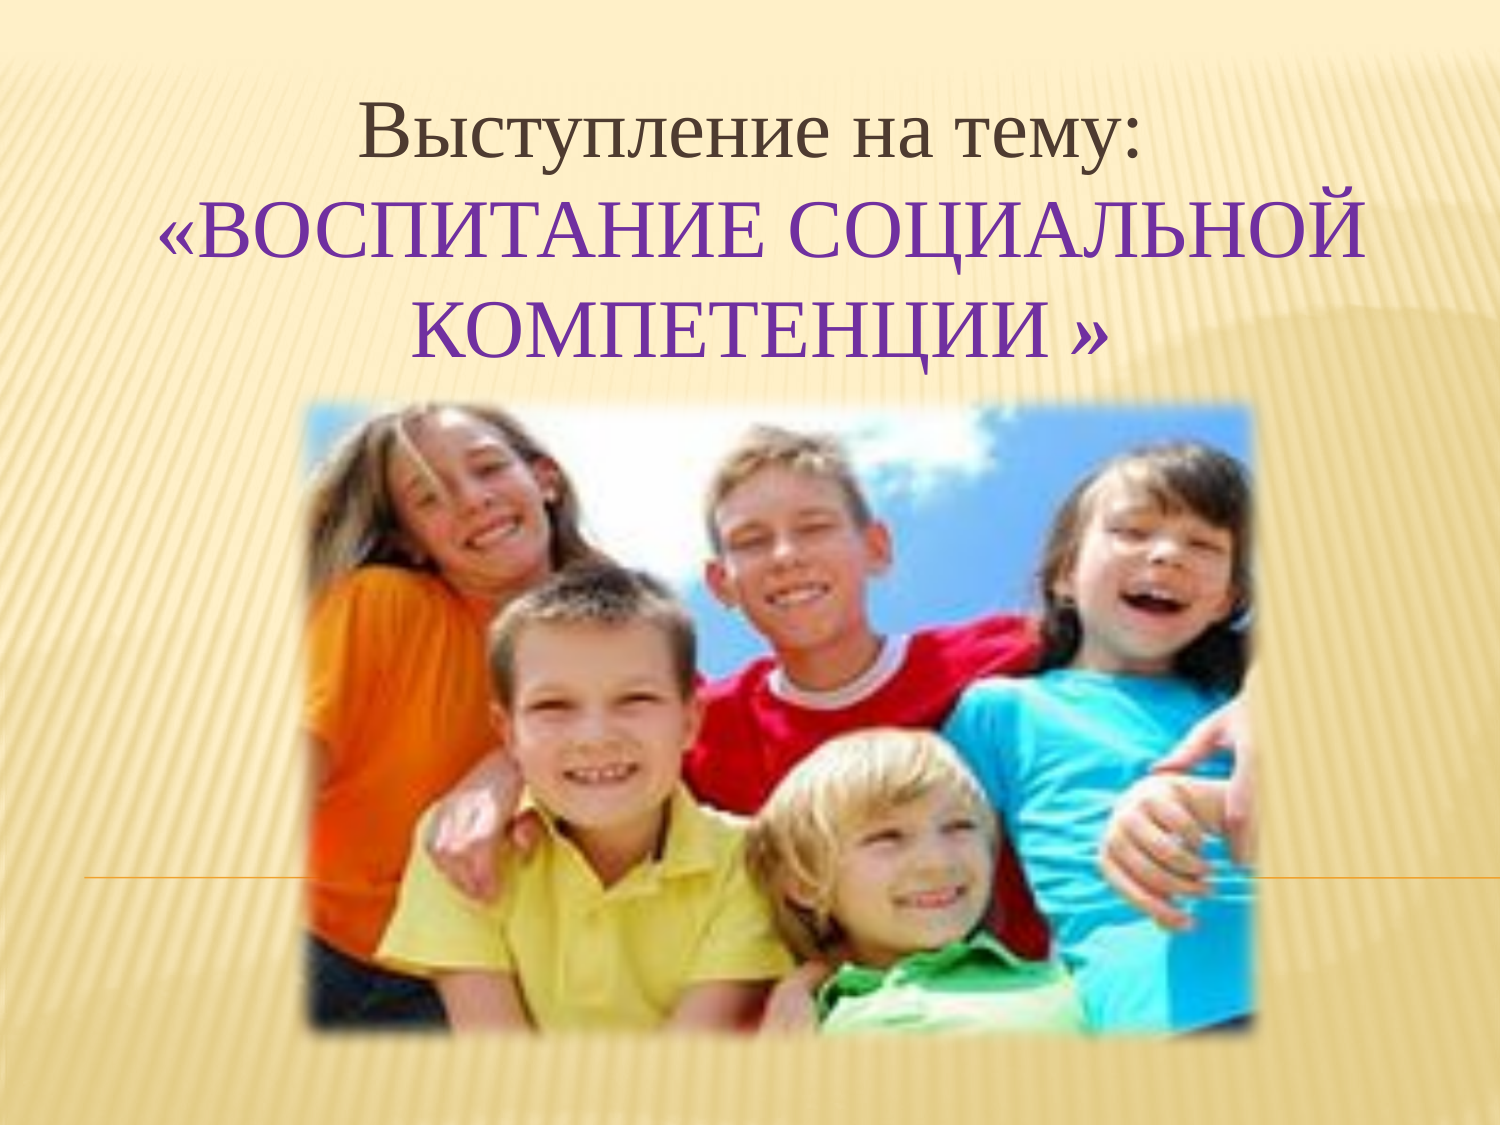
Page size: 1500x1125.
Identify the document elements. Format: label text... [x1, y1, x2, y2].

title Выступление на тему: «ВОСПИТАНИЕ СОЦИАЛЬНОЙ КОМПЕТЕНЦИИ » [100, 66, 1424, 681]
picture [288, 386, 1270, 1050]
